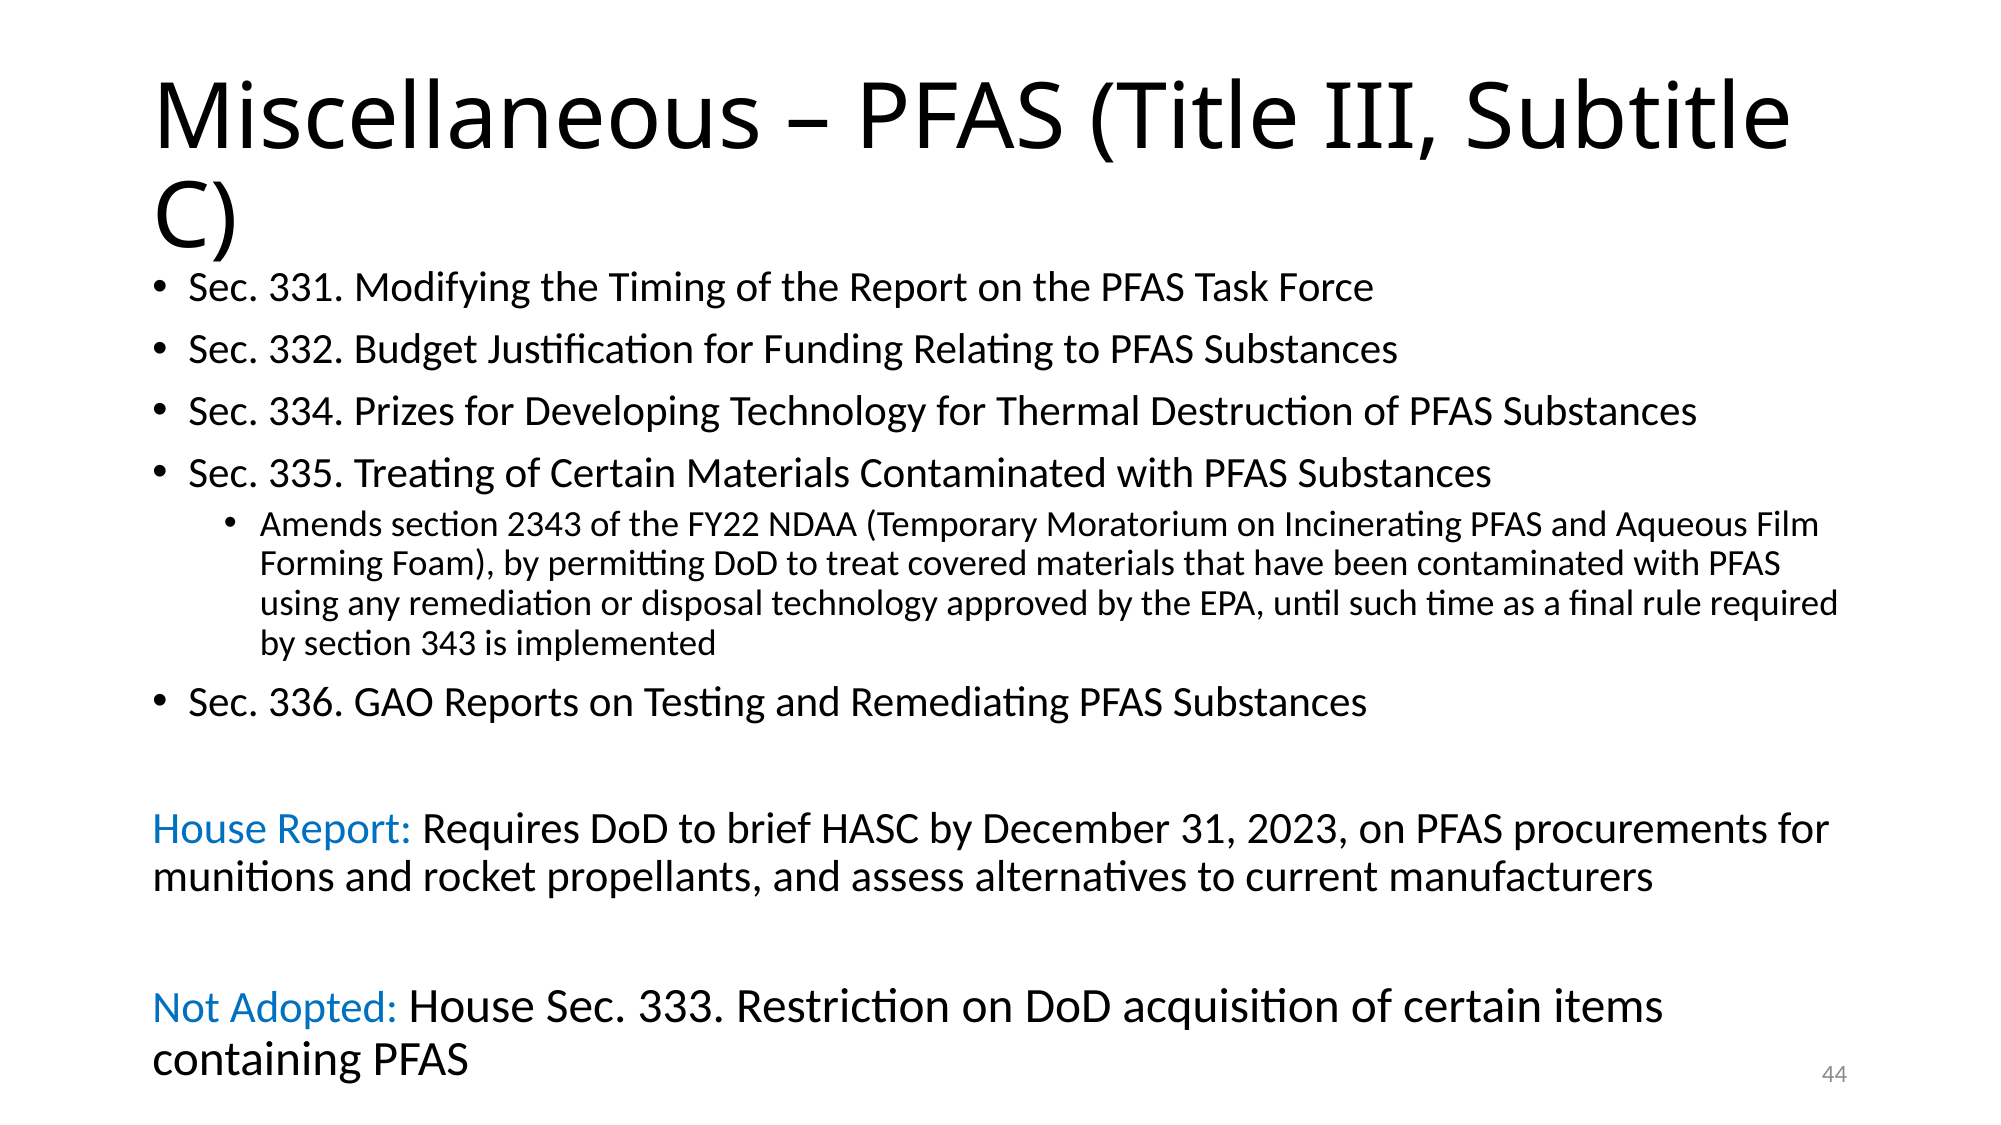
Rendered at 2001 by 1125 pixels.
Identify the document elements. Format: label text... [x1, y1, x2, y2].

list Sec. 331. Modifying the Timing of the Report on the PFAS Task Force Sec. 332. Budget Justification for Funding Relating to PFAS Substances Sec. 334. Prizes for Developing Technology for Thermal Destruction of PFAS Substances Sec. 335. Treating of Certain Materials Contaminated with PFAS Substances Amends section 2343 of the FY22 NDAA (Temporary Moratorium on Incinerating PFAS and Aqueous Film Forming Foam), by permitting DoD to treat covered materials that have been contaminated with PFAS using any remediation or disposal technology approved by the EPA, until such time as a final rule required by section 343 is implemented Sec. 336. GAO Reports on Testing and Remediating PFAS Substances House Report: Requires DoD to brief HASC by December 31, 2023, on PFAS procurements for munitions and rocket propellants, and assess alternatives to current manufacturers Not Adopted: House Sec. 333. Restriction on DoD acquisition of certain items containing PFAS [137, 257, 1870, 1097]
slide_number 44 [1412, 1042, 1863, 1103]
title Miscellaneous – PFAS (Title III, Subtitle C) [137, 59, 1863, 257]
